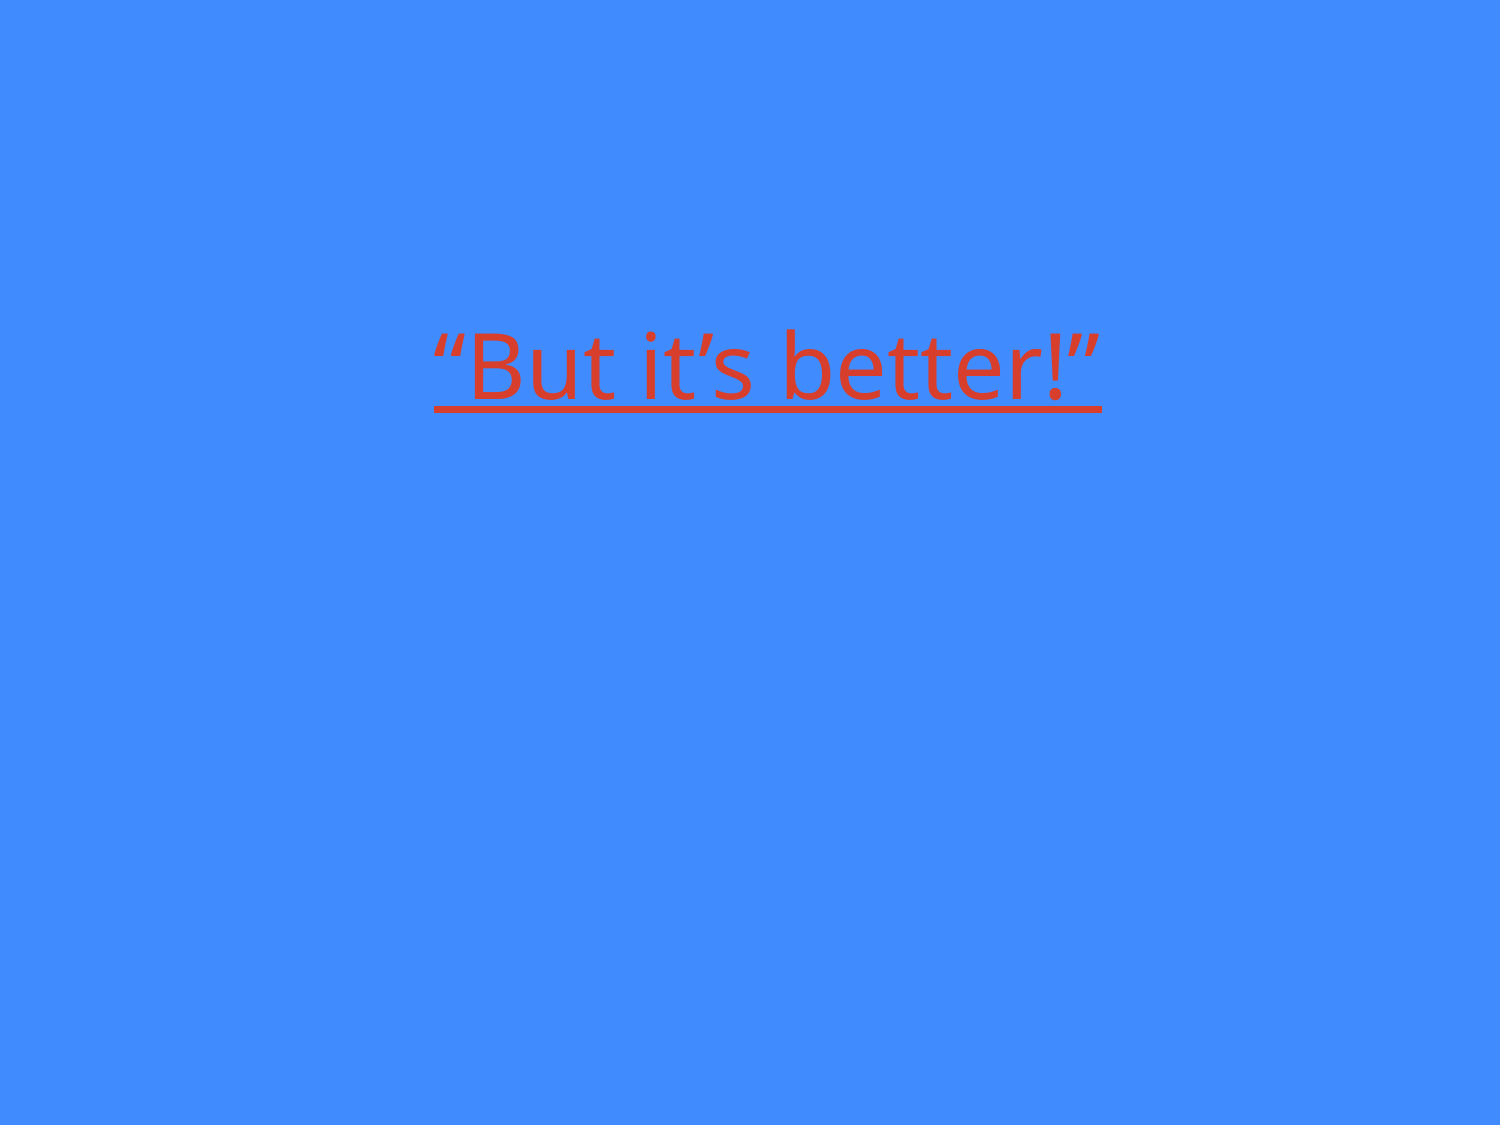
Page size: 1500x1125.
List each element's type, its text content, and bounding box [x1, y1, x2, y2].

text_box “But it’s better!” [419, 300, 1117, 441]
